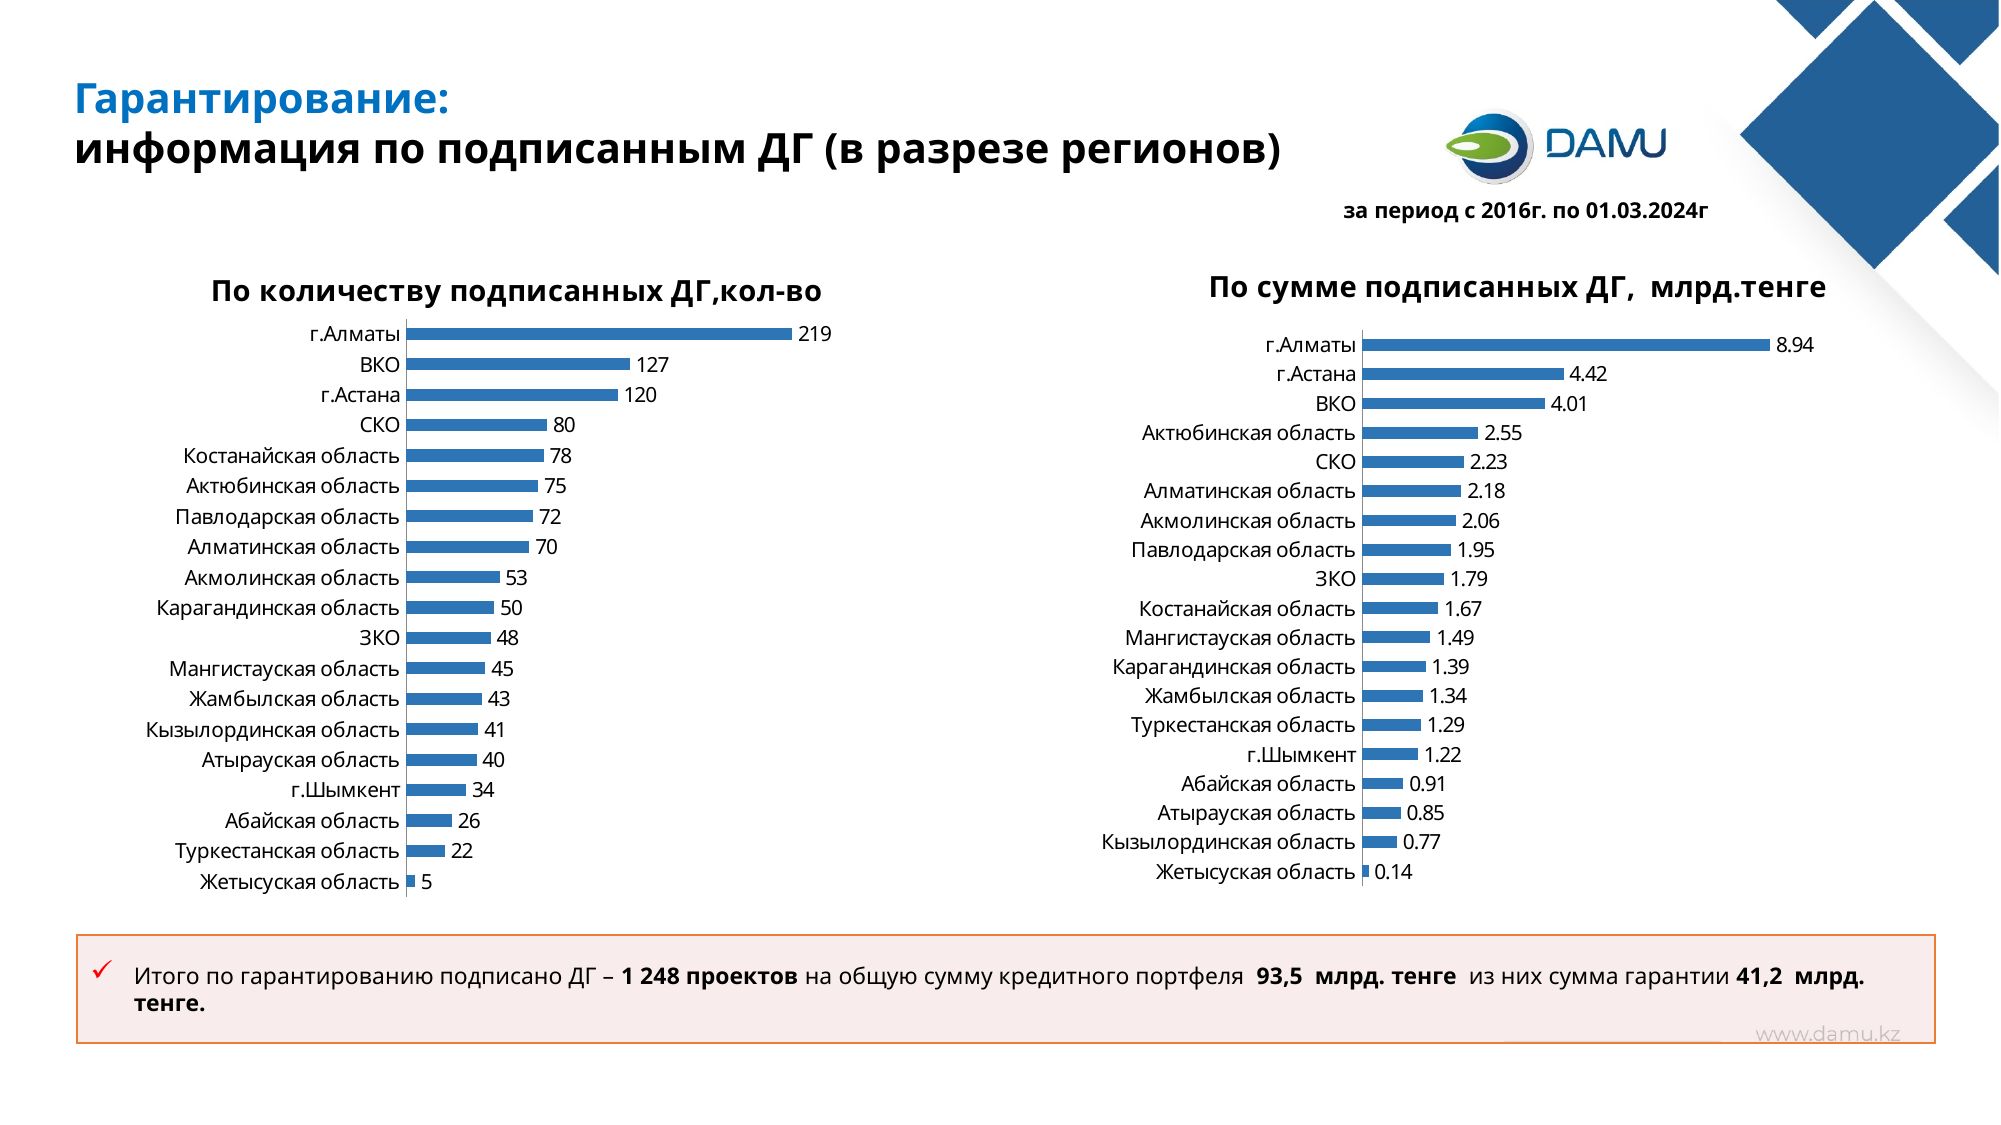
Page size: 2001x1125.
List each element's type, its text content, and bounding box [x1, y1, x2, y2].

picture [1, 0, 1999, 1125]
text_box Гарантирование: информация по подписанным ДГ (в разрезе регионов) [59, 64, 1347, 180]
chart [1005, 226, 1908, 922]
chart [77, 240, 965, 922]
text_box Итого по гарантированию подписано ДГ – 1 248 проектов на общую сумму кредитного портфеля 93,5 млрд. тенге из них сумма гарантии 41,2 млрд. тенге. [76, 934, 1936, 1044]
text_box за период с 2016г. по 01.03.2024г [1328, 189, 1725, 226]
